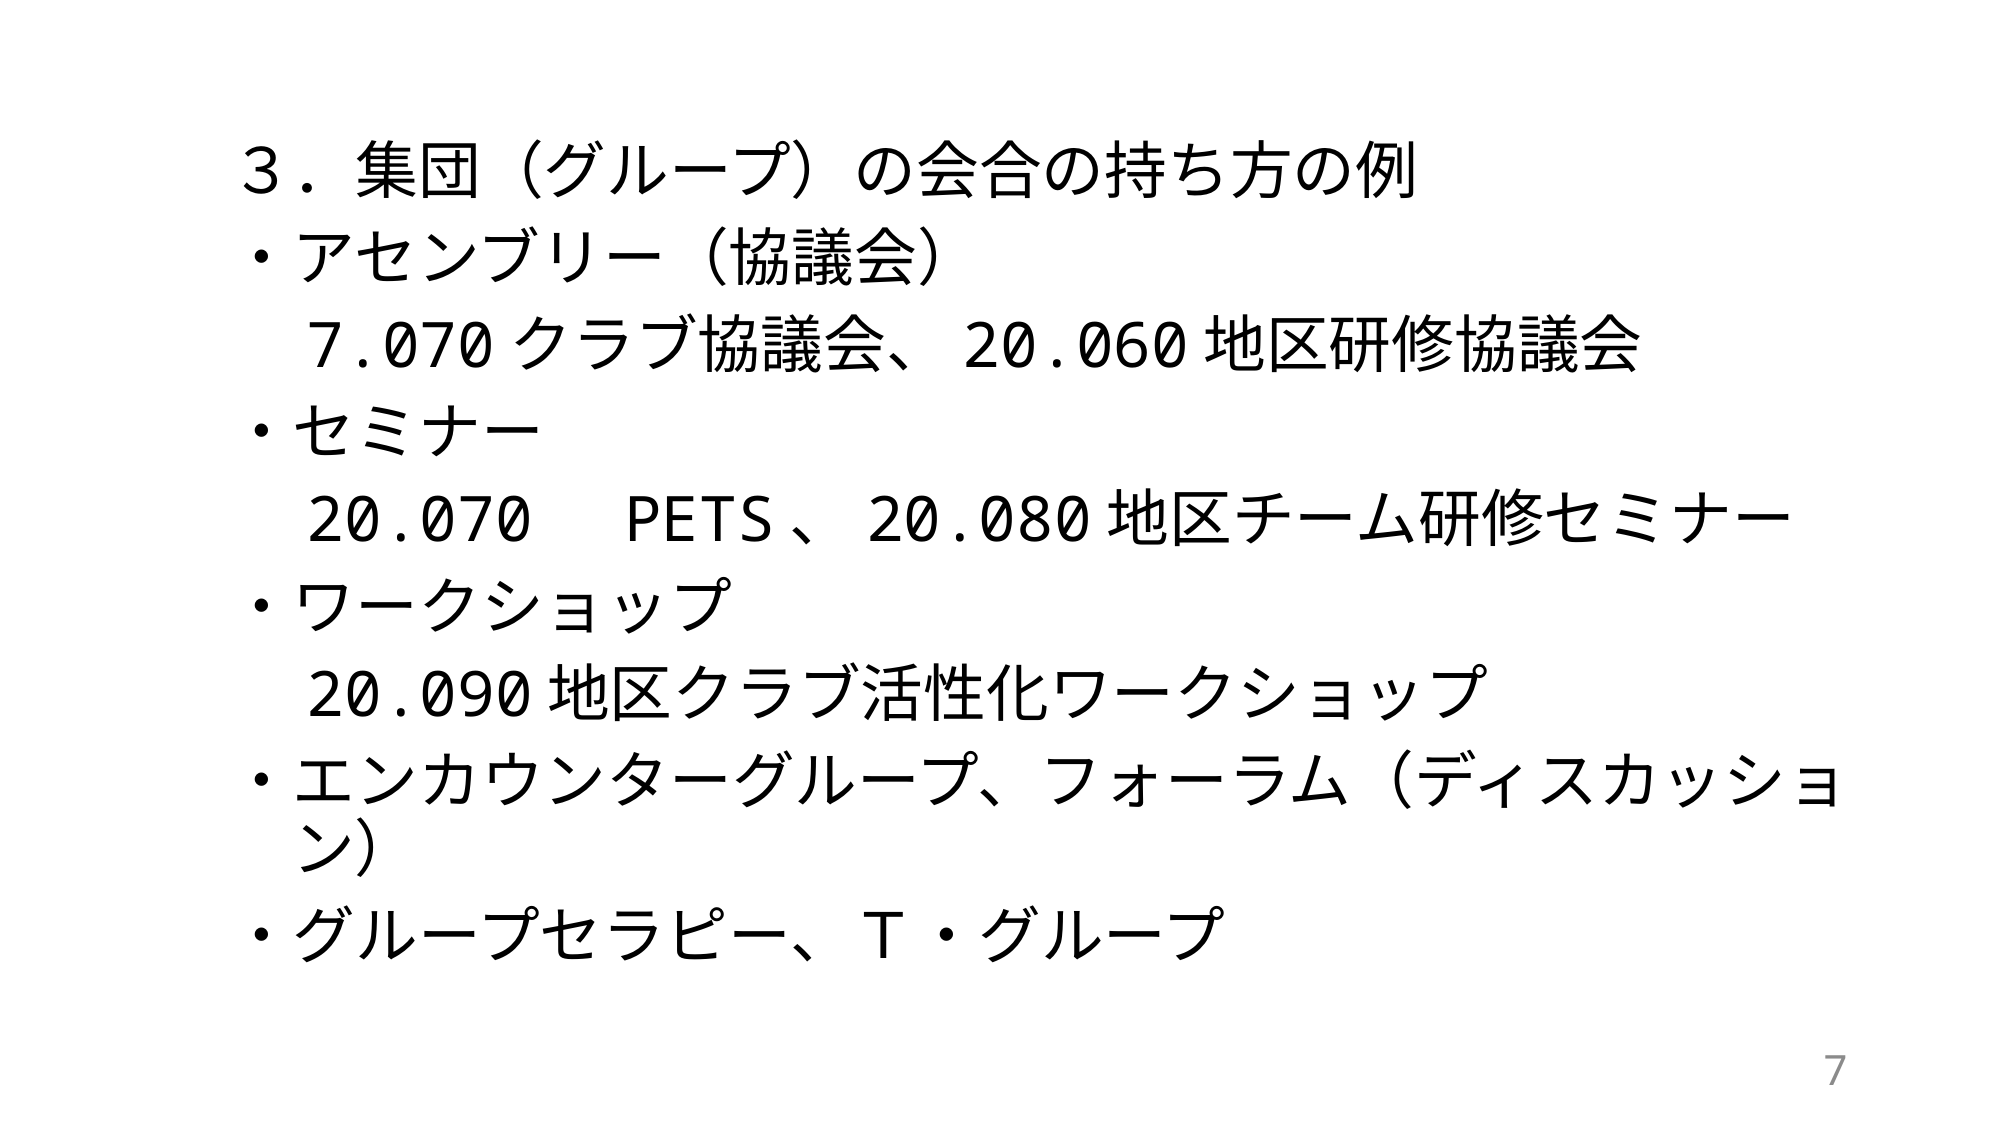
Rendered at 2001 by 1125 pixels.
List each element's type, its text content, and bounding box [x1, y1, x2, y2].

slide_number 7 [1412, 1042, 1863, 1103]
list ３．集団（グループ）の会合の持ち方の例 ・アセンブリー（協議会） 7.070クラブ協議会、20.060地区研修協議会 ・セミナー 20.070 PETS、20.080地区チーム研修セミナー ・ワークショップ 20.090地区クラブ活性化ワークショップ ・エンカウンターグループ、フォーラム（ディスカッション） ・グループセラピー、Ｔ・グループ [152, 131, 1878, 994]
